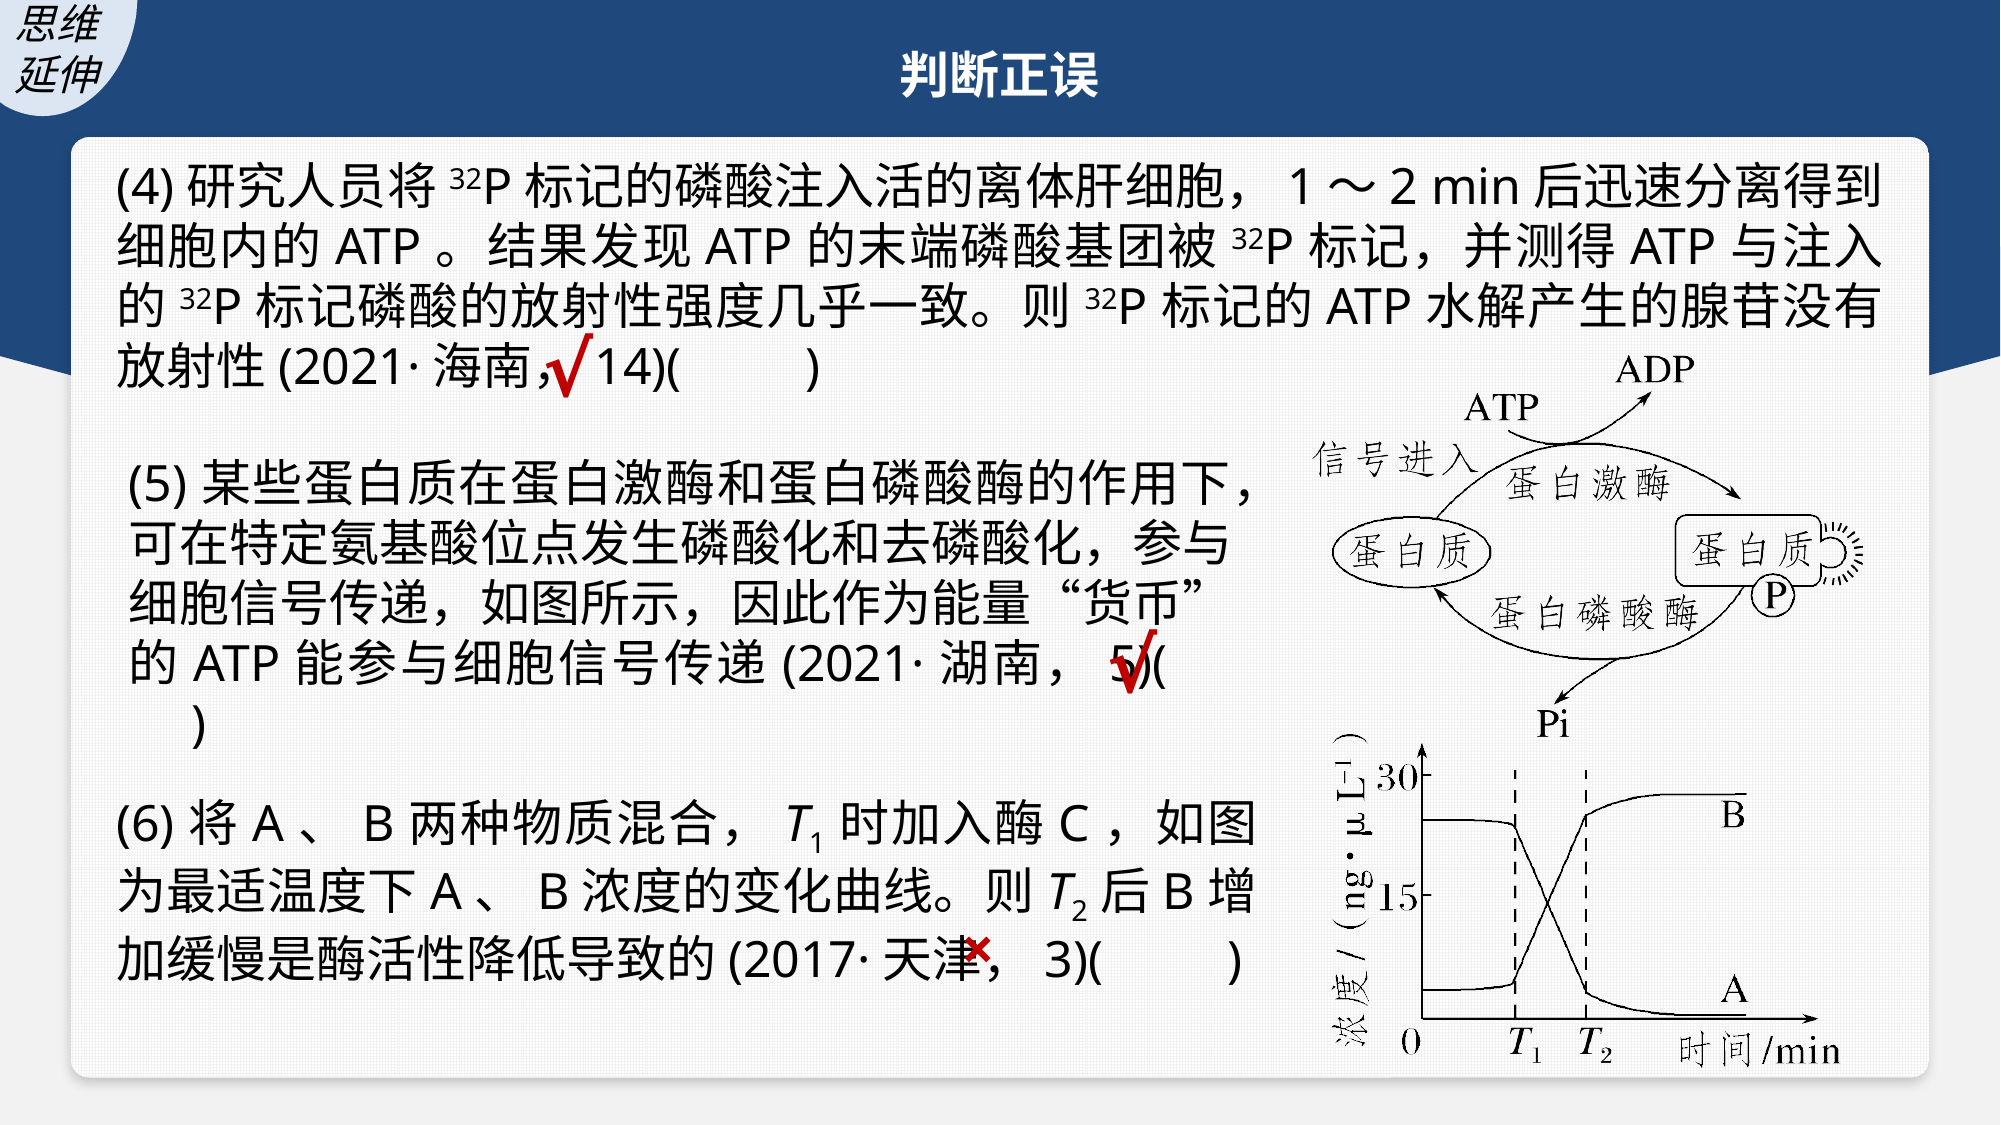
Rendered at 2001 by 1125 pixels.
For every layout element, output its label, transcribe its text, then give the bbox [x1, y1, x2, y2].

text_box √ [1092, 609, 1173, 715]
text_box × [946, 905, 1010, 990]
text_box (5)某些蛋白质在蛋白激酶和蛋白磷酸酶的作用下，可在特定氨基酸位点发生磷酸化和去磷酸化，参与细胞信号传递，如图所示，因此作为能量“货币”的ATP能参与细胞信号传递(2021·湖南，5)( ) [114, 444, 1248, 760]
text_box [68, 135, 1932, 1080]
text_box √ [528, 314, 609, 419]
text_box 判断正误 [885, 42, 1115, 112]
text_box (4)研究人员将32P标记的磷酸注入活的离体肝细胞，1～2 min后迅速分离得到细胞内的ATP。结果发现ATP的末端磷酸基团被32P标记，并测得ATP与注入的32P标记磷酸的放射性强度几乎一致。则32P标记的ATP水解产生的腺苷没有放射性(2021·海南，14)( ) [101, 147, 1899, 475]
picture [1307, 349, 1876, 1078]
text_box (6)将A、B两种物质混合，T1时加入酶C，如图为最适温度下A、B浓度的变化曲线。则T2后B增加缓慢是酶活性降低导致的(2017·天津，3)( ) [101, 783, 1273, 996]
